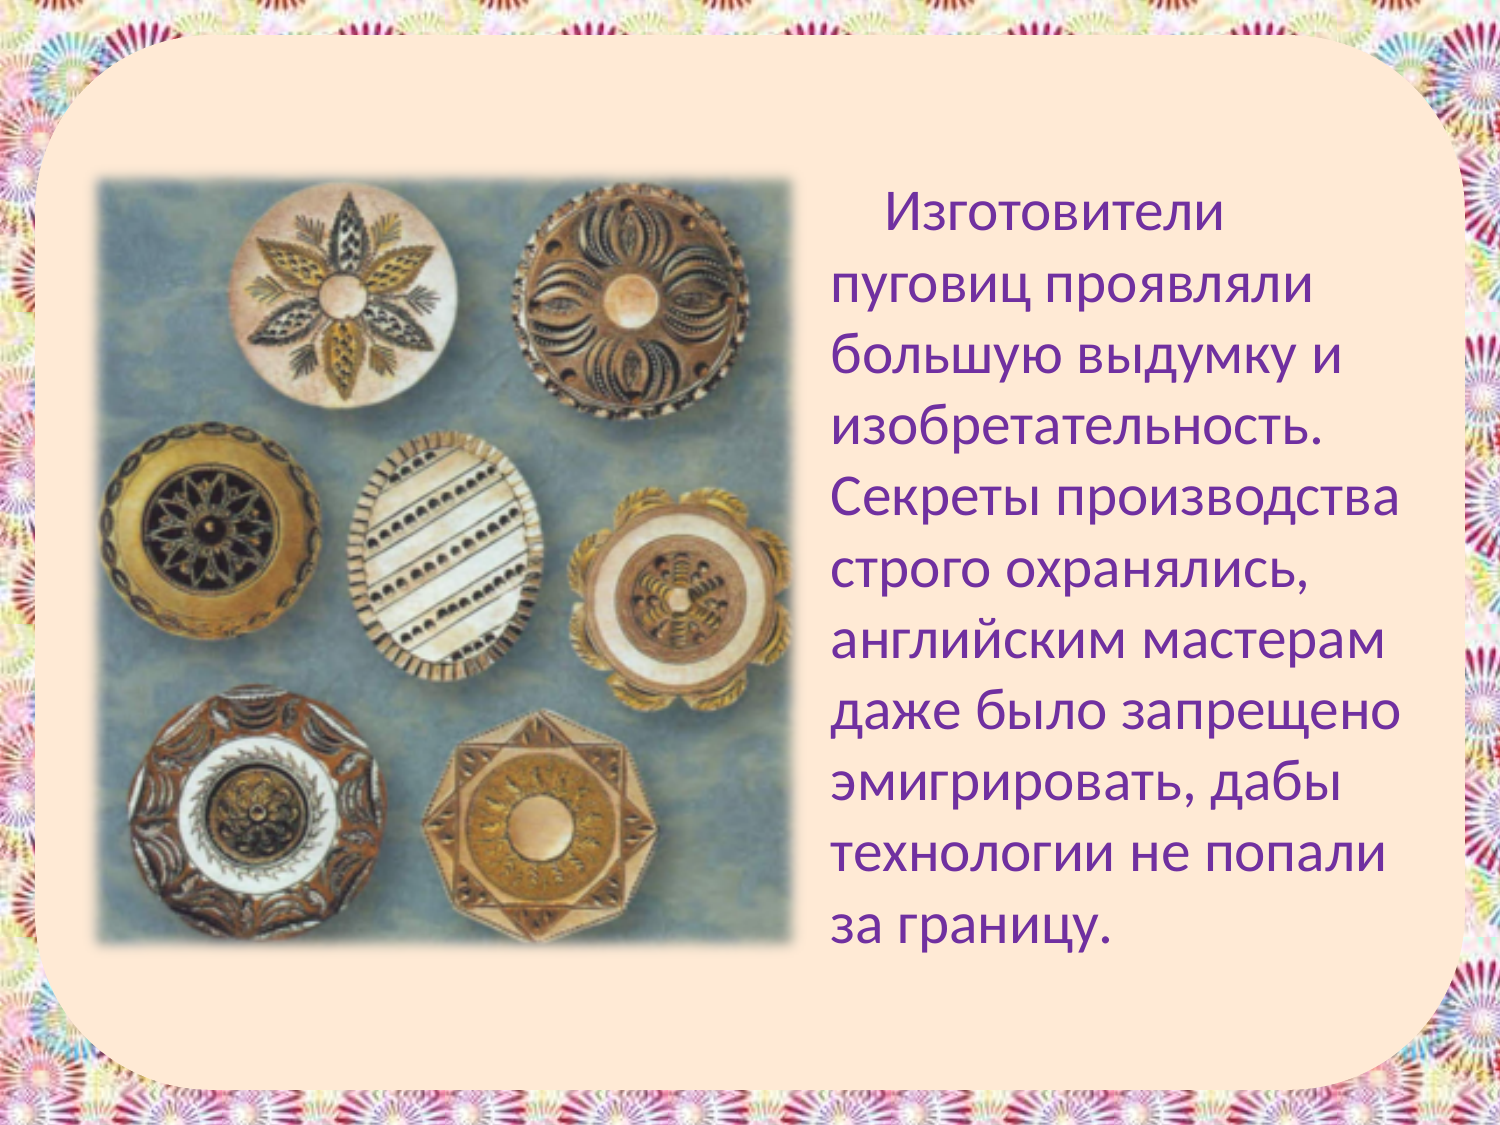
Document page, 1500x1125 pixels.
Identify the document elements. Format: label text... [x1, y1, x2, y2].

list Изготовители пуговиц проявляли большую выдумку и изобретательность. Секреты производства строго охранялись, английским мастерам даже было запрещено эмигрировать, дабы технологии не попали за границу. [761, 163, 1433, 973]
picture [0, 0, 1500, 1125]
text_box [32, 32, 1467, 1092]
